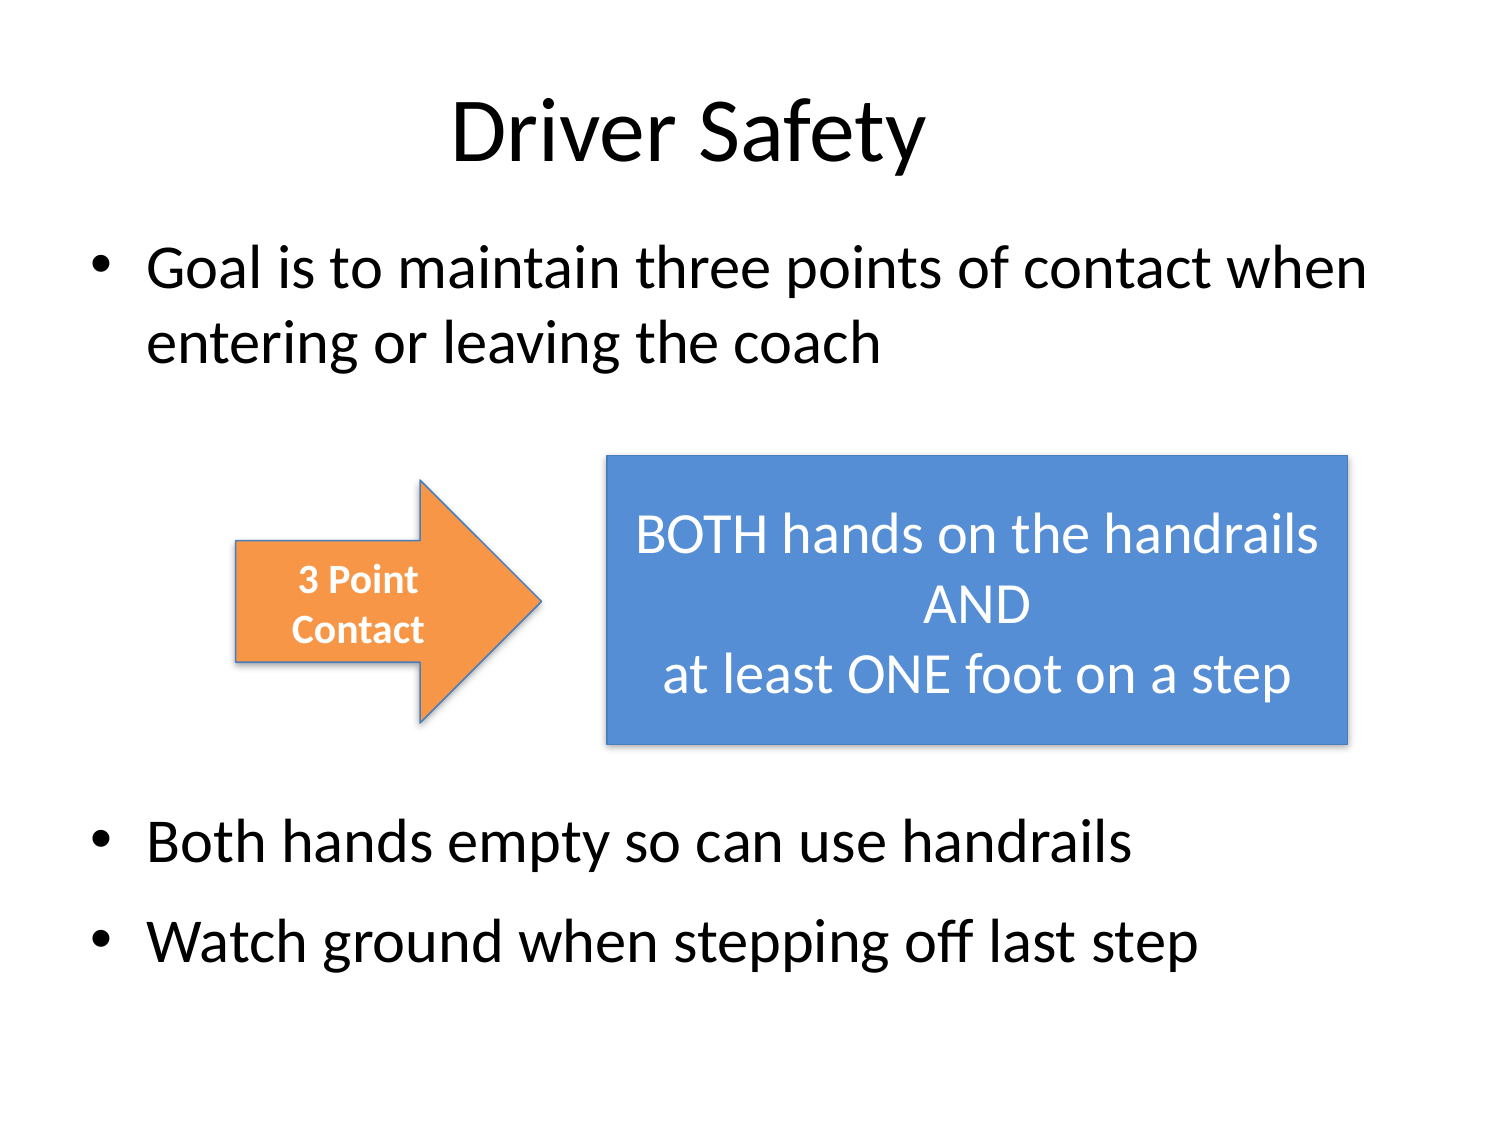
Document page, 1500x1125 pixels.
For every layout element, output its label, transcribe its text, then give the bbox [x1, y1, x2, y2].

text_box 3 Point Contact [234, 479, 543, 724]
title Driver Safety [75, 30, 1425, 218]
list Goal is to maintain three points of contact when entering or leaving the coach Both hands empty so can use handrails Watch ground when stepping off last step [75, 218, 1425, 1005]
text_box BOTH hands on the handrails AND at least ONE foot on a step [606, 455, 1348, 745]
